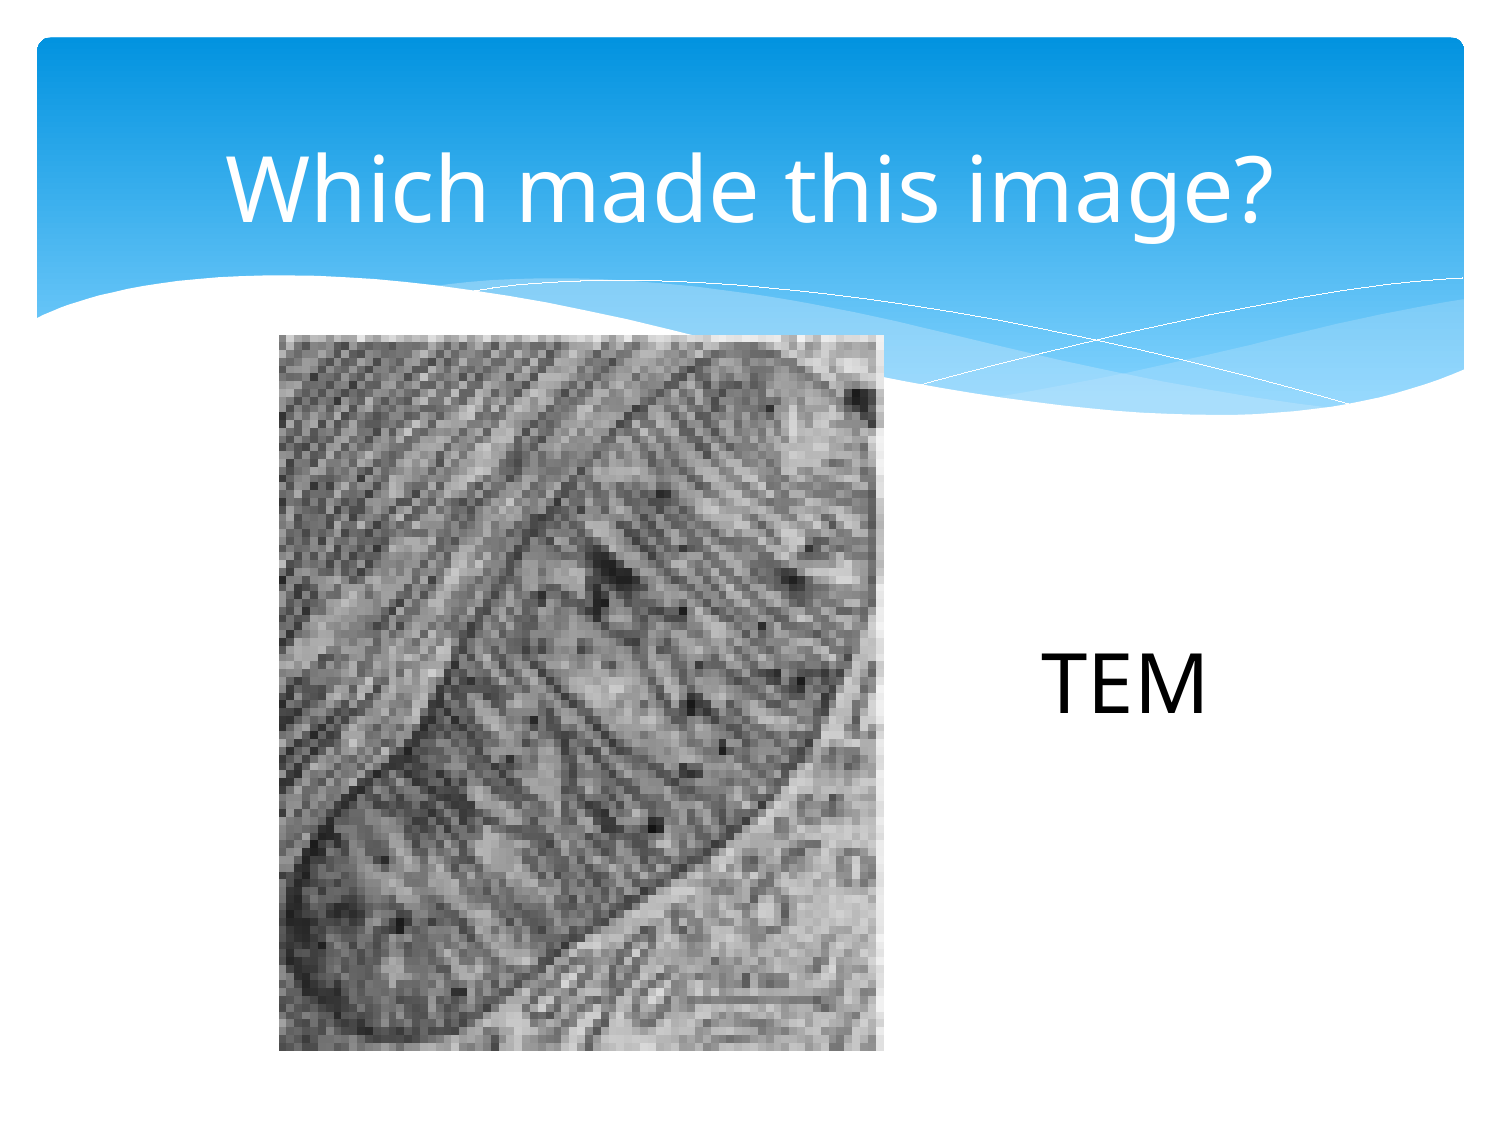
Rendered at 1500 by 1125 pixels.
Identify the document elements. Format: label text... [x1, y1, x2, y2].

picture [279, 335, 884, 1051]
title Which made this image? [75, 82, 1425, 289]
text_box TEM [1026, 622, 1225, 738]
